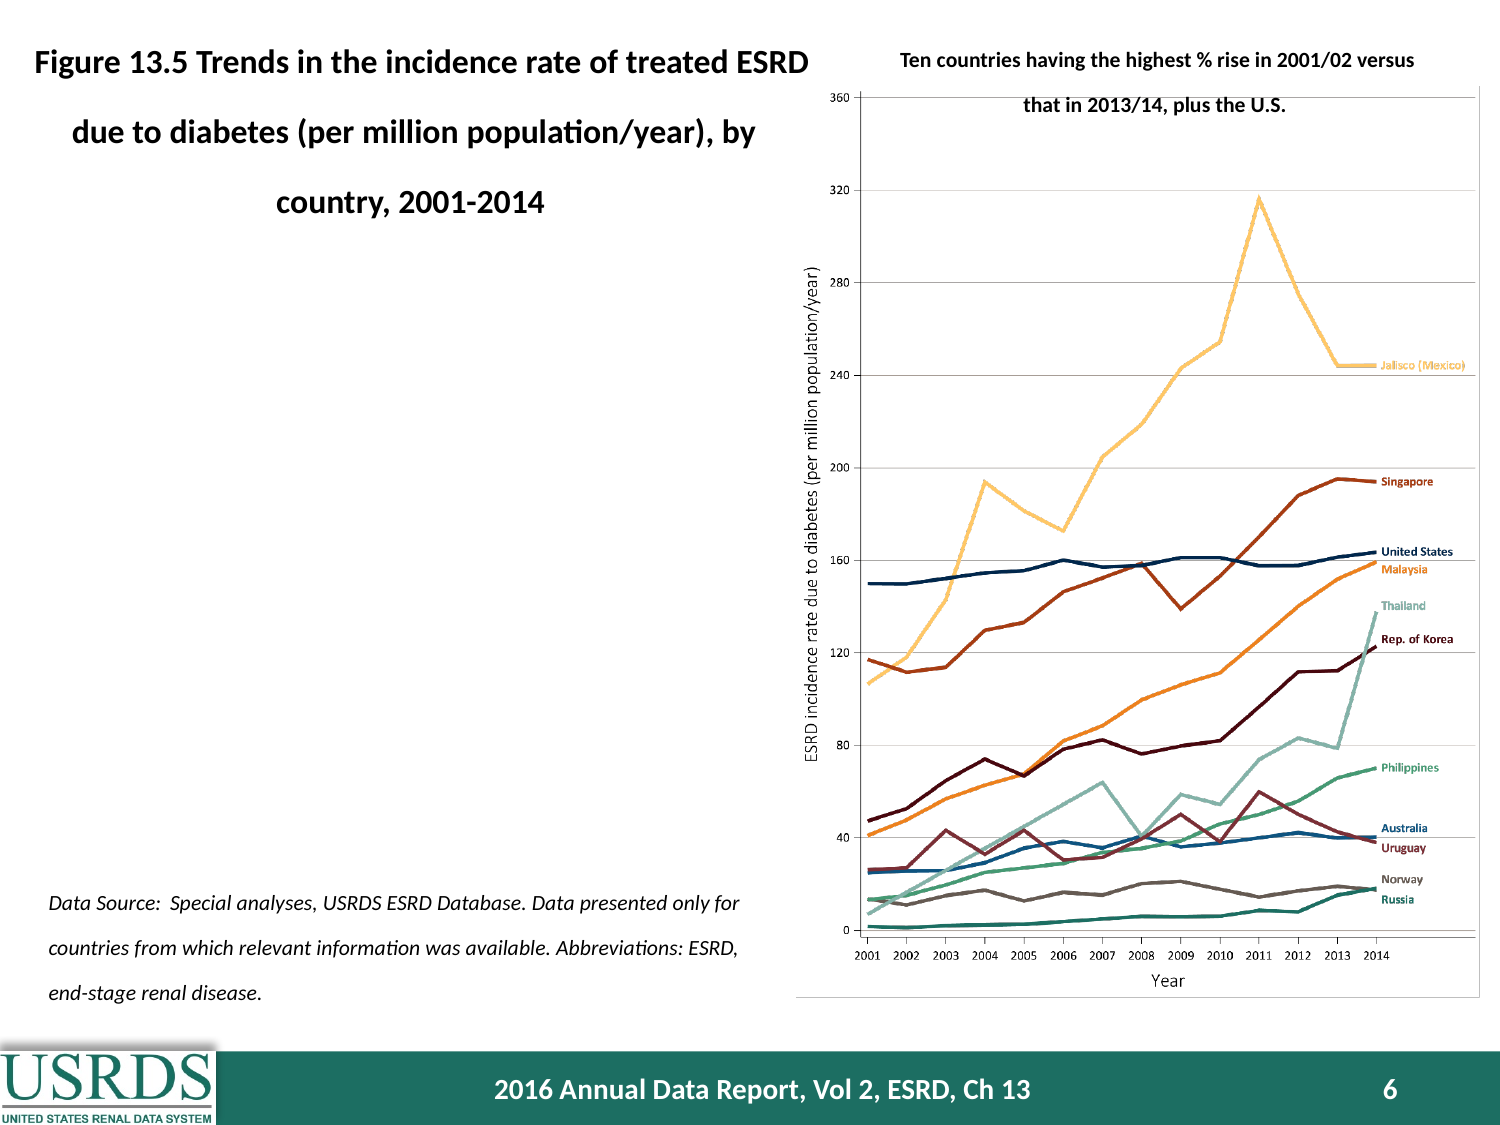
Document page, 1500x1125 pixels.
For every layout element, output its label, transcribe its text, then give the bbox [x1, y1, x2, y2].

text_box Ten countries having the highest % rise in 2001/02 versus that in 2013/14, plus the U.S. [882, 33, 1433, 83]
picture [0, 1051, 216, 1125]
text_box Figure 13.5 Trends in the incidence rate of treated ESRD due to diabetes (per million population/year), by country, 2001-2014 [3, 24, 825, 250]
text_box Data Source: Special analyses, USRDS ESRD Database. Data presented only for countries from which relevant information was available. Abbreviations: ESRD, end-stage renal disease. [33, 876, 797, 1027]
slide_number 6 [1262, 1062, 1413, 1108]
picture [795, 85, 1481, 999]
footer 2016 Annual Data Report, Vol 2, ESRD, Ch 13 [474, 1062, 1050, 1113]
